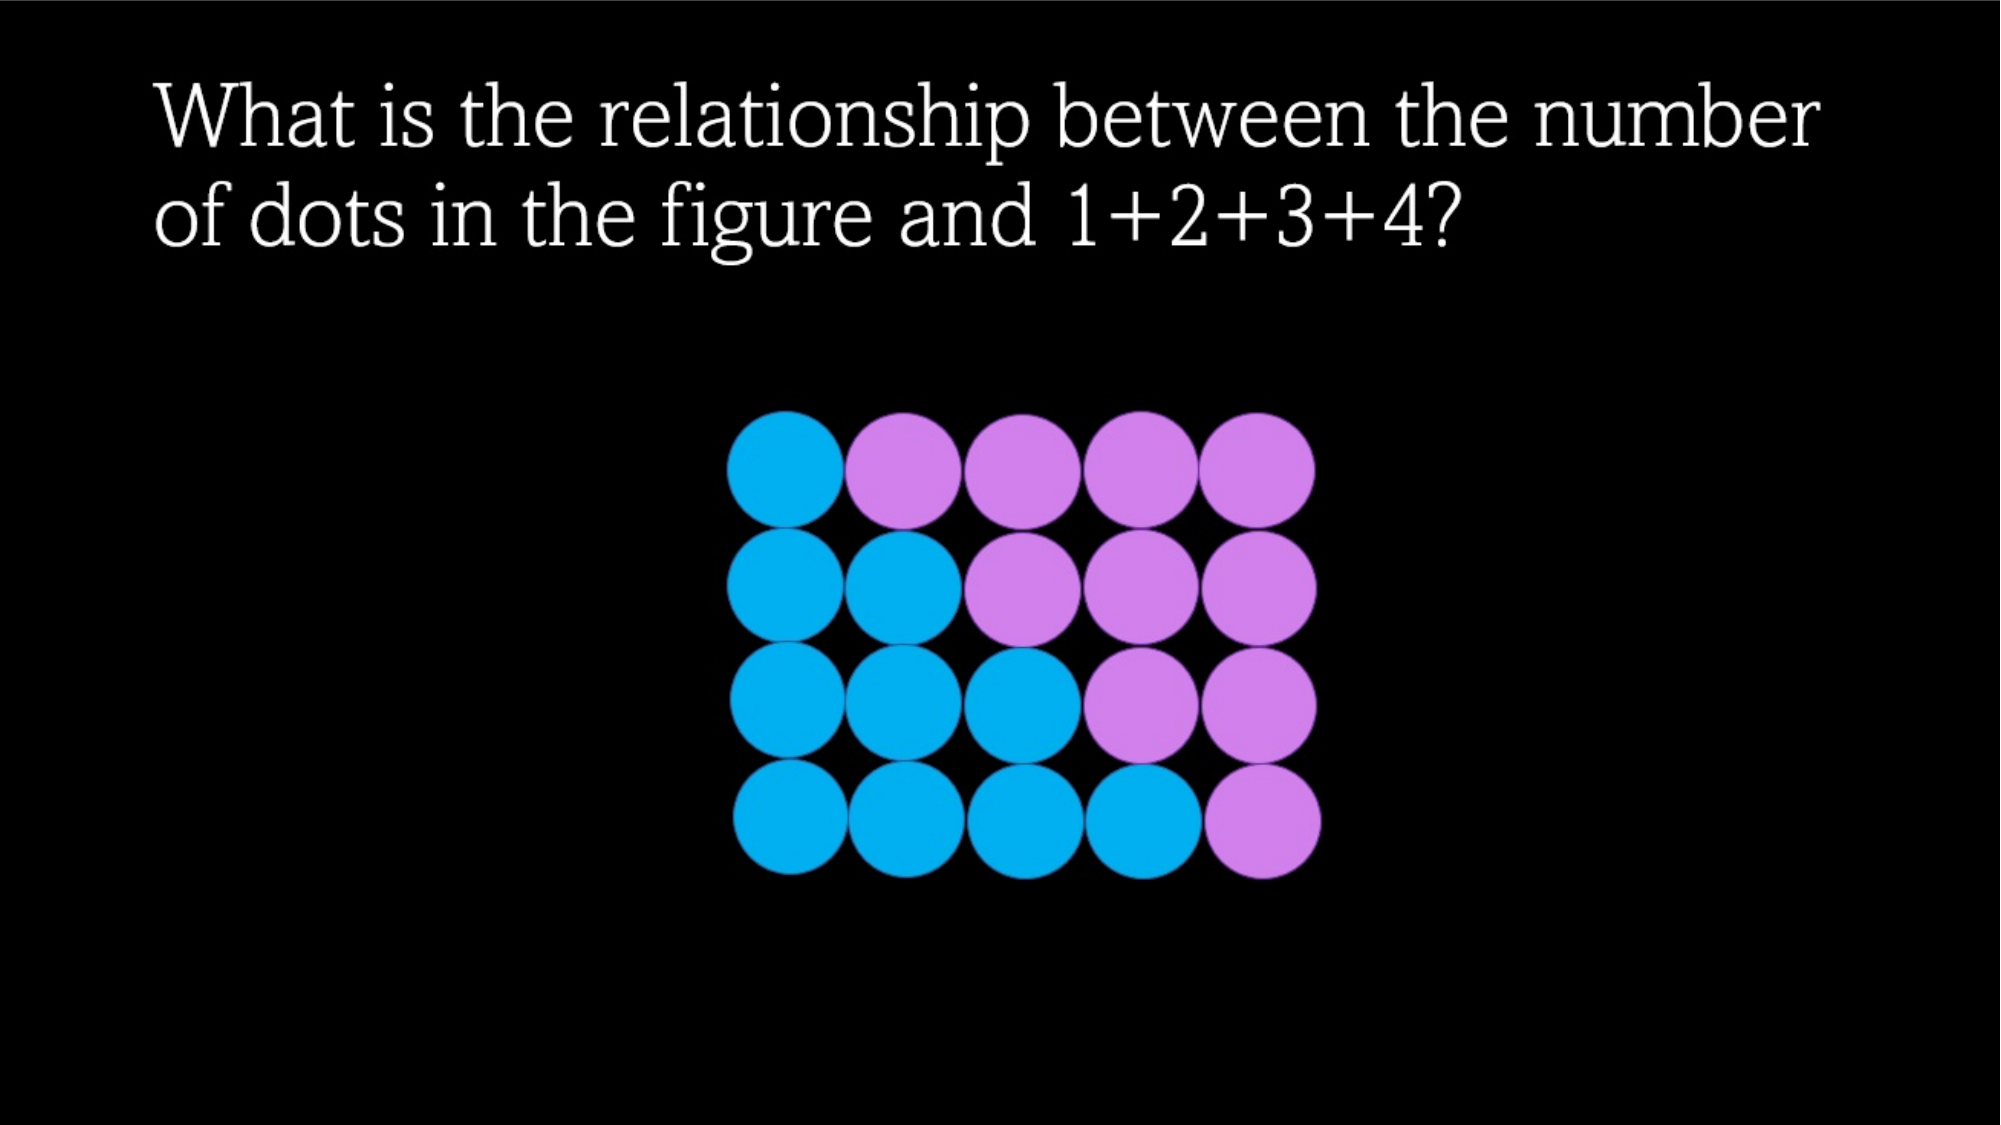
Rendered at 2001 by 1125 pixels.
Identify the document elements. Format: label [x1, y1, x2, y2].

list [0, 0, 2000, 1125]
